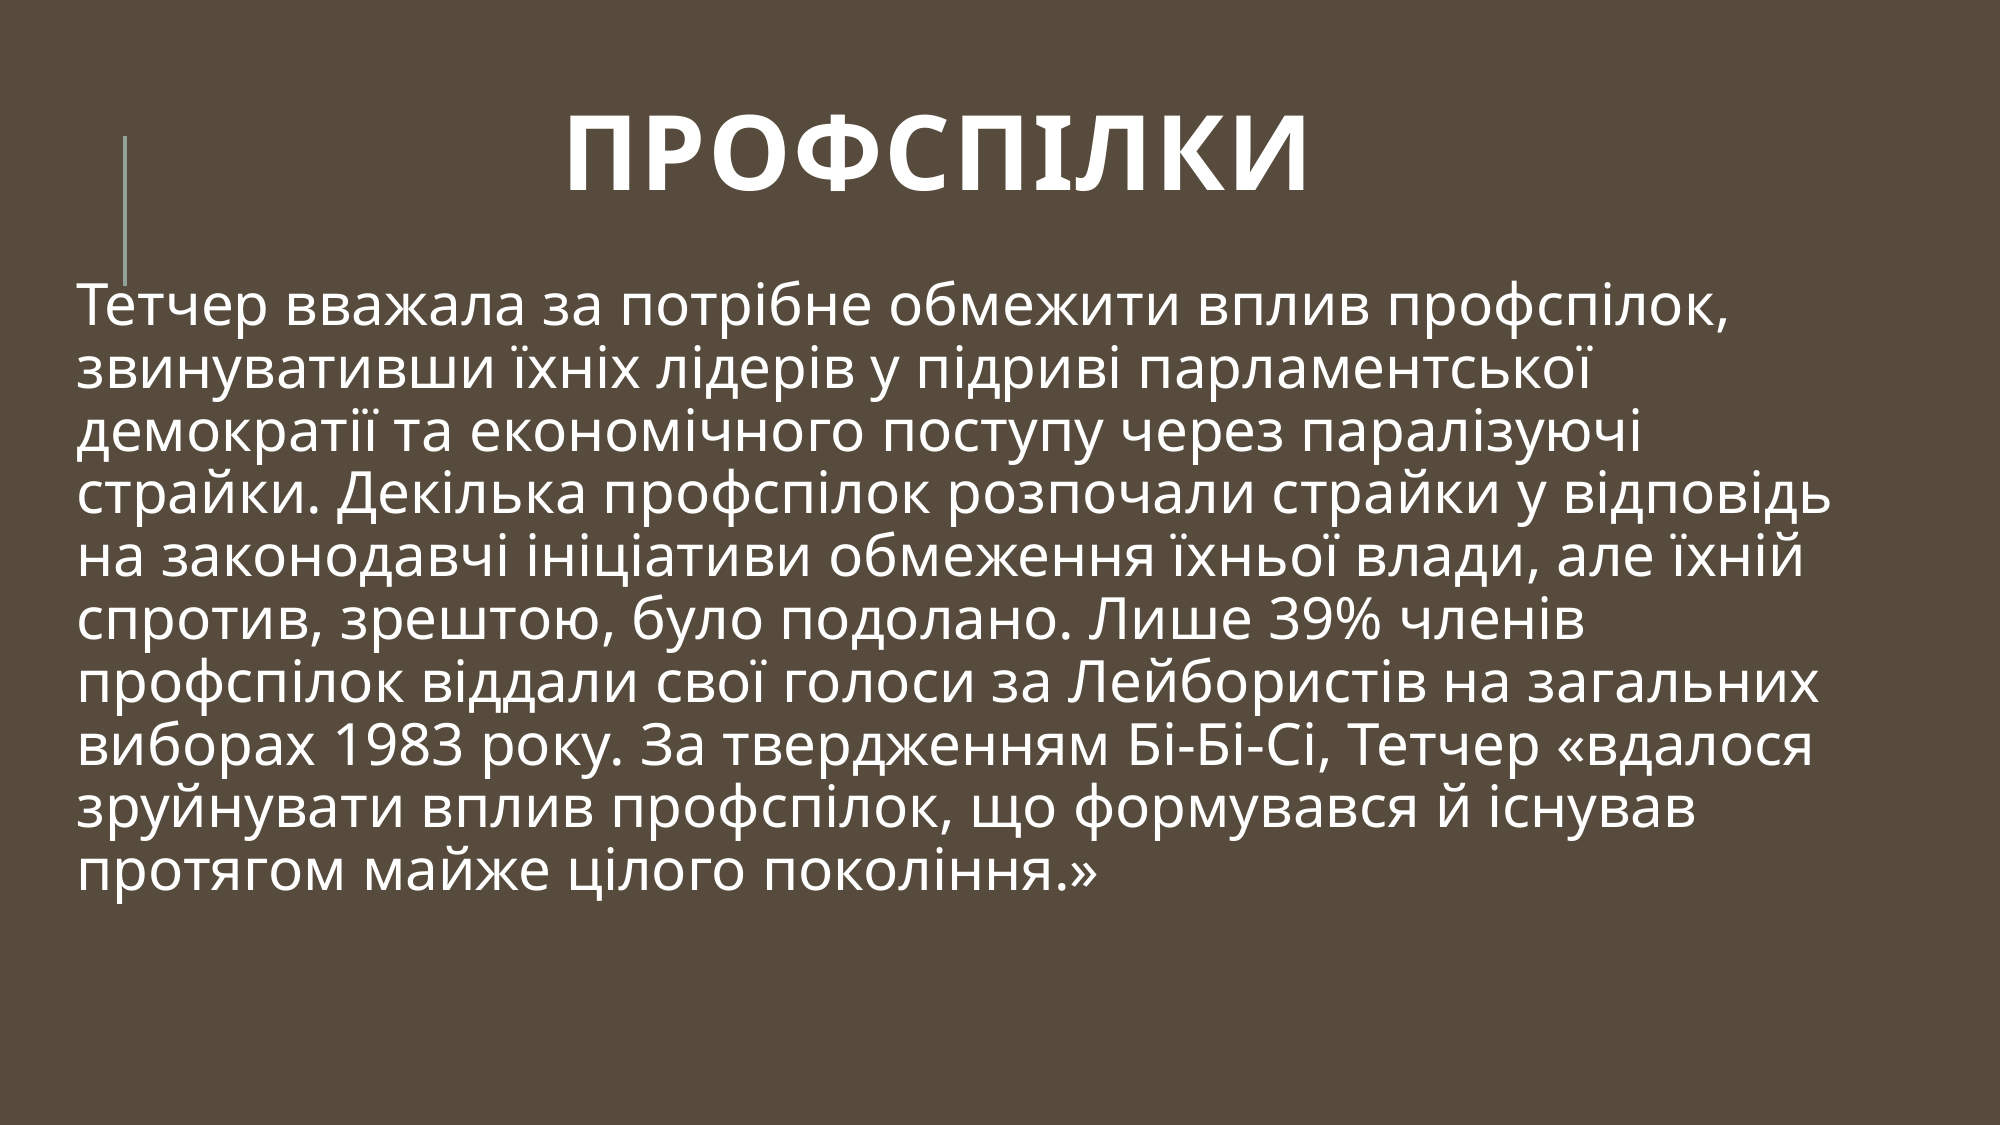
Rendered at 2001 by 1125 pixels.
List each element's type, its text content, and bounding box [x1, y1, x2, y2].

title Профспілки [545, 37, 1593, 267]
list Тетчер вважала за потрібне обмежити вплив профспілок, звинувативши їхніх лідерів у підриві парламентської демократії та економічного поступу через паралізуючі страйки. Декілька профспілок розпочали страйки у відповідь на законодавчі ініціативи обмеження їхньої влади, але їхній спротив, зрештою, було подолано. Лише 39% членів профспілок віддали свої голоси за Лейбористів на загальних виборах 1983 року. За твердженням Бі-Бі-Сі, Тетчер «вдалося зруйнувати вплив профспілок, що формувався й існував протягом майже цілого покоління.» [54, 267, 1852, 1076]
